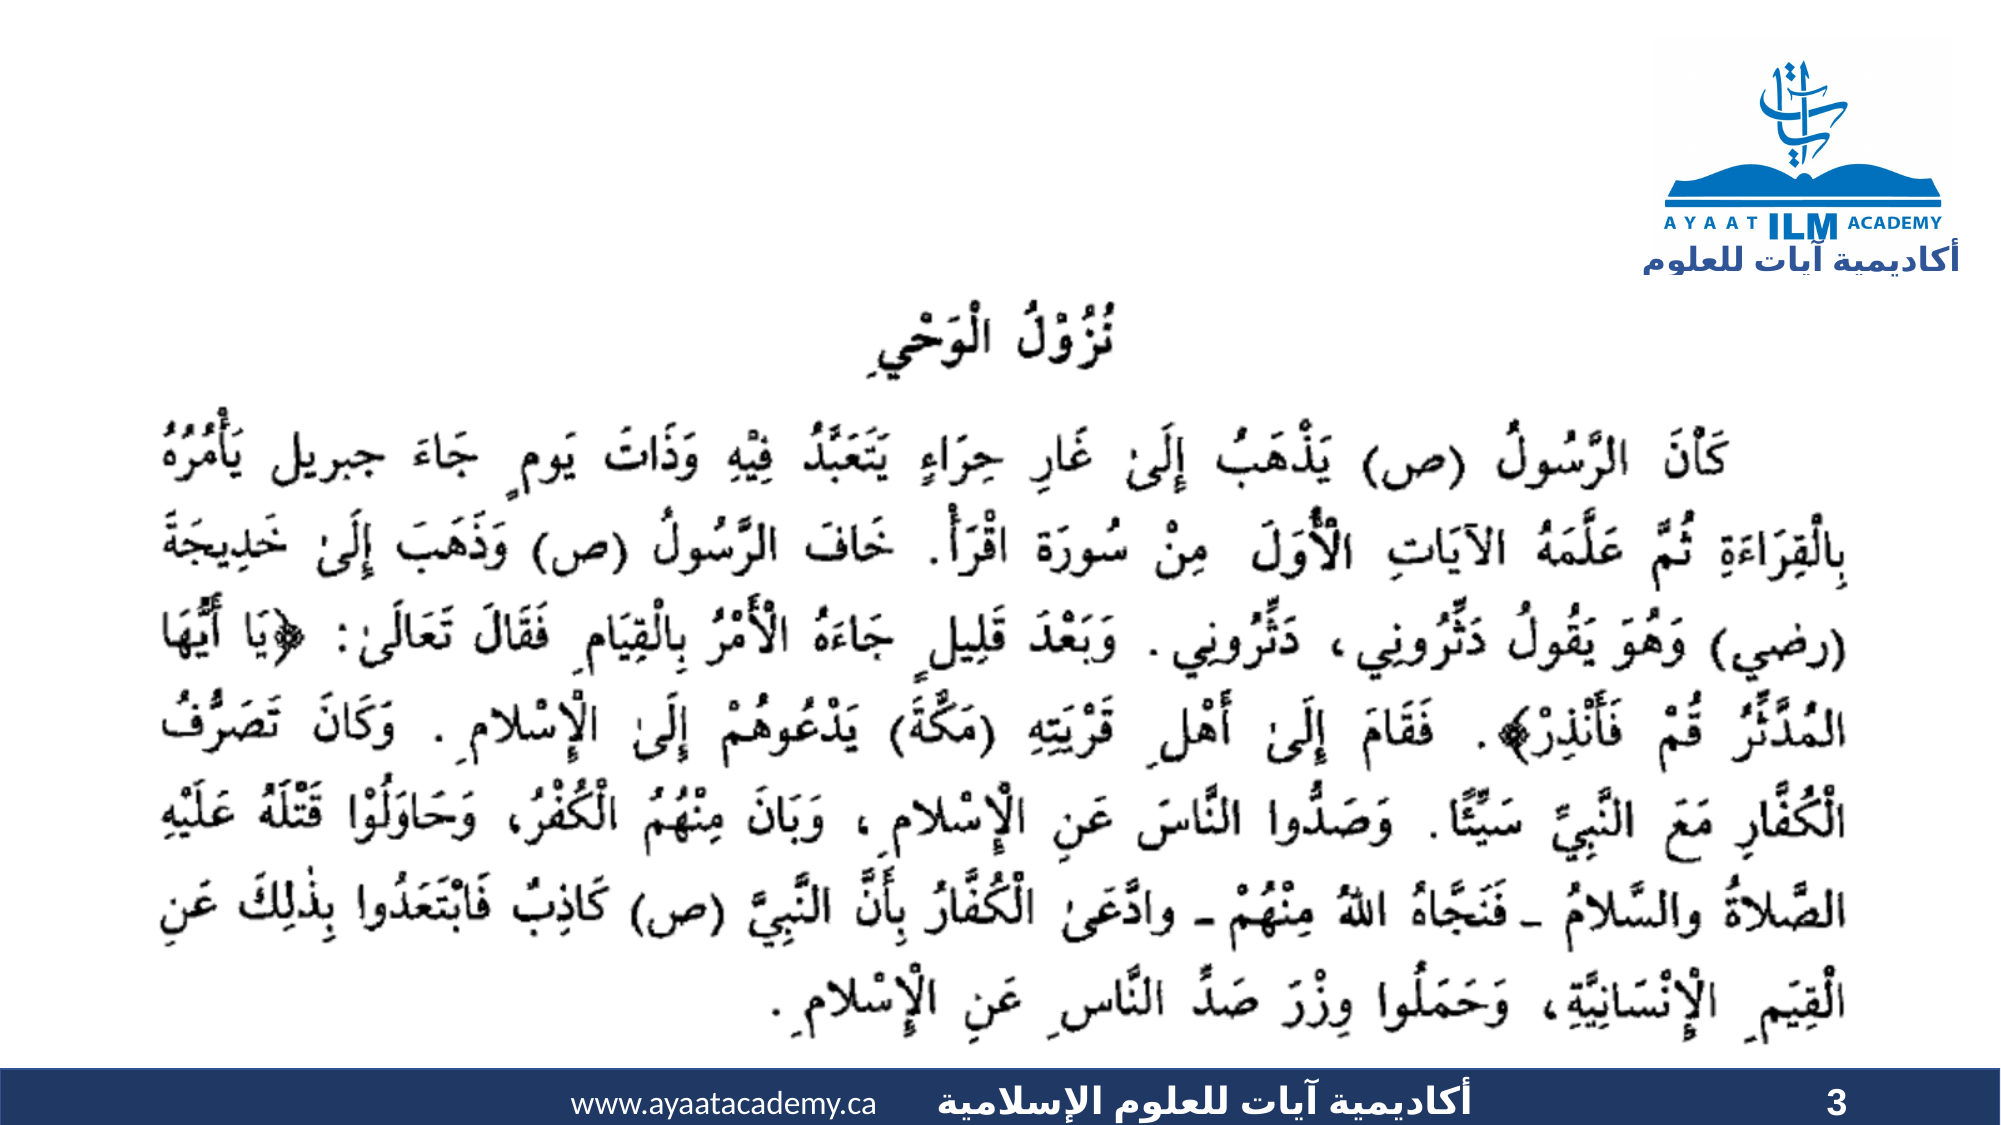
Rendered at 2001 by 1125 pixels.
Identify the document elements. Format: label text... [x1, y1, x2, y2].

slide_number 3 [1412, 1070, 1863, 1125]
picture [121, 275, 1878, 1068]
picture [1651, 37, 1952, 257]
